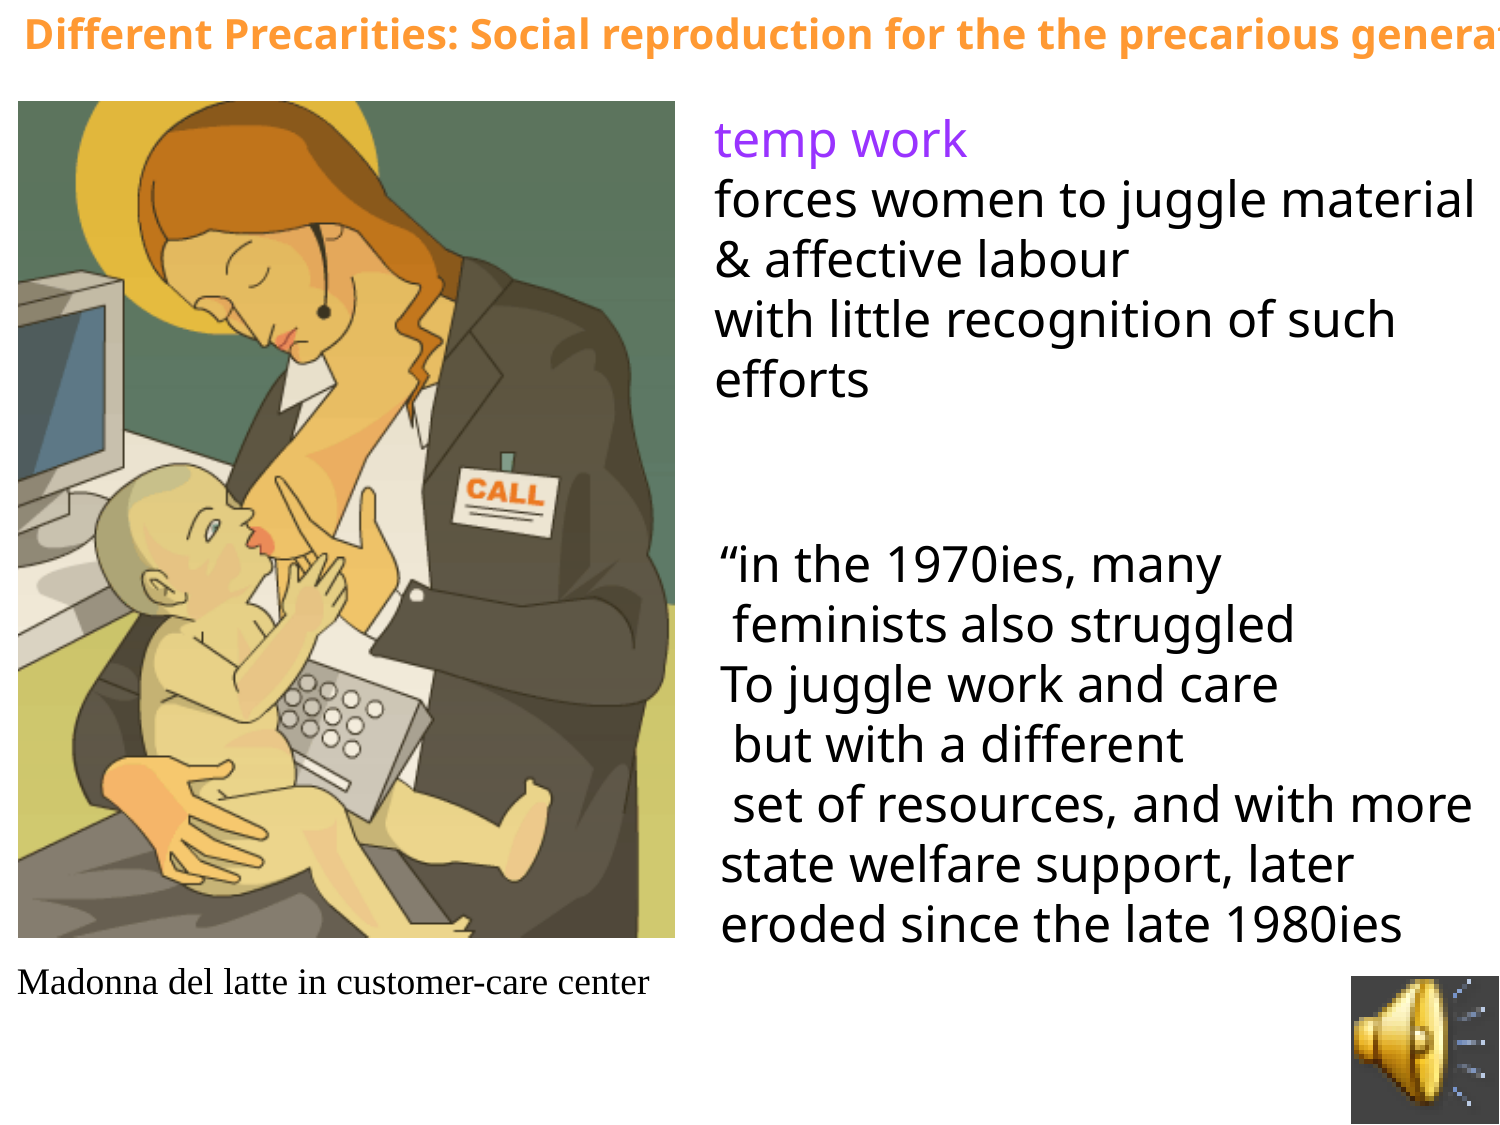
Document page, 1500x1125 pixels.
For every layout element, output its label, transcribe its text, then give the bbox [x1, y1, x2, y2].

picture [1349, 974, 1500, 1125]
text_box temp work forces women to juggle material & affective labour with little recognition of such efforts [699, 99, 1500, 415]
text_box “in the 1970ies, many feminists also struggled To juggle work and care but with a different set of resources, and with more state welfare support, later eroded since the late 1980ies [705, 525, 1500, 1030]
picture [18, 100, 676, 938]
text_box Different Precarities: Social reproduction for the the precarious generation [9, 0, 1500, 65]
text_box Madonna del latte in customer-care center [2, 949, 666, 1010]
